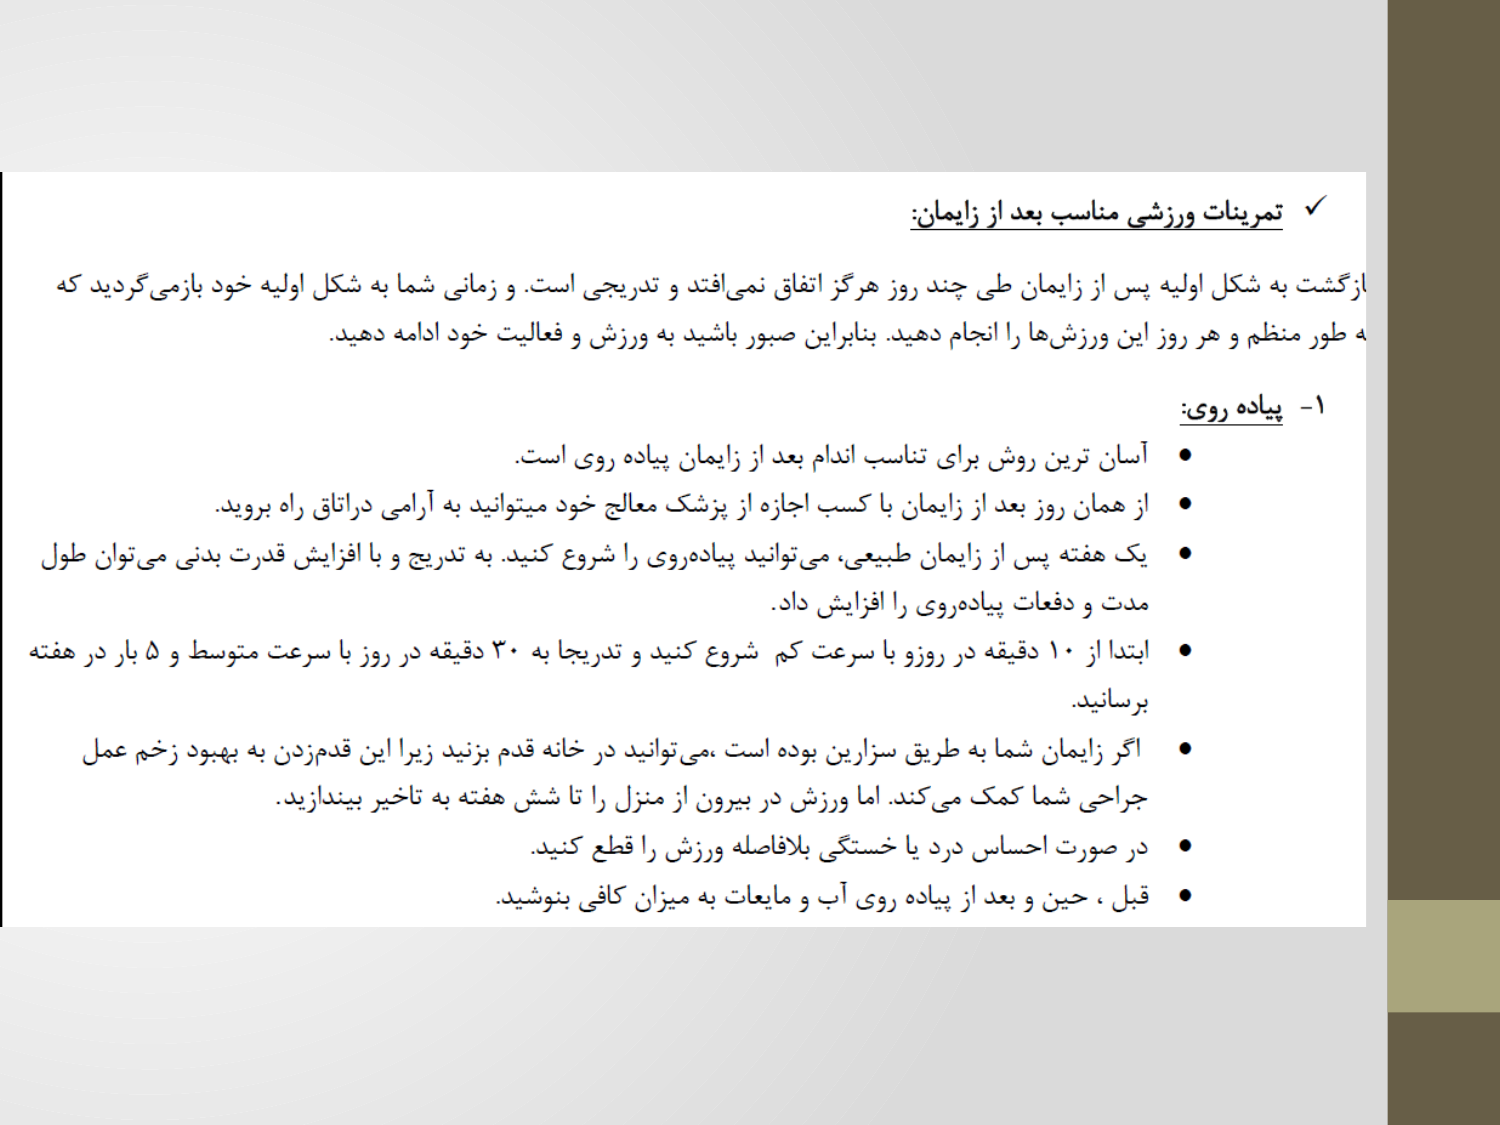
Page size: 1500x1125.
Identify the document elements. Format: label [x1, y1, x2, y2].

picture [0, 172, 1367, 928]
